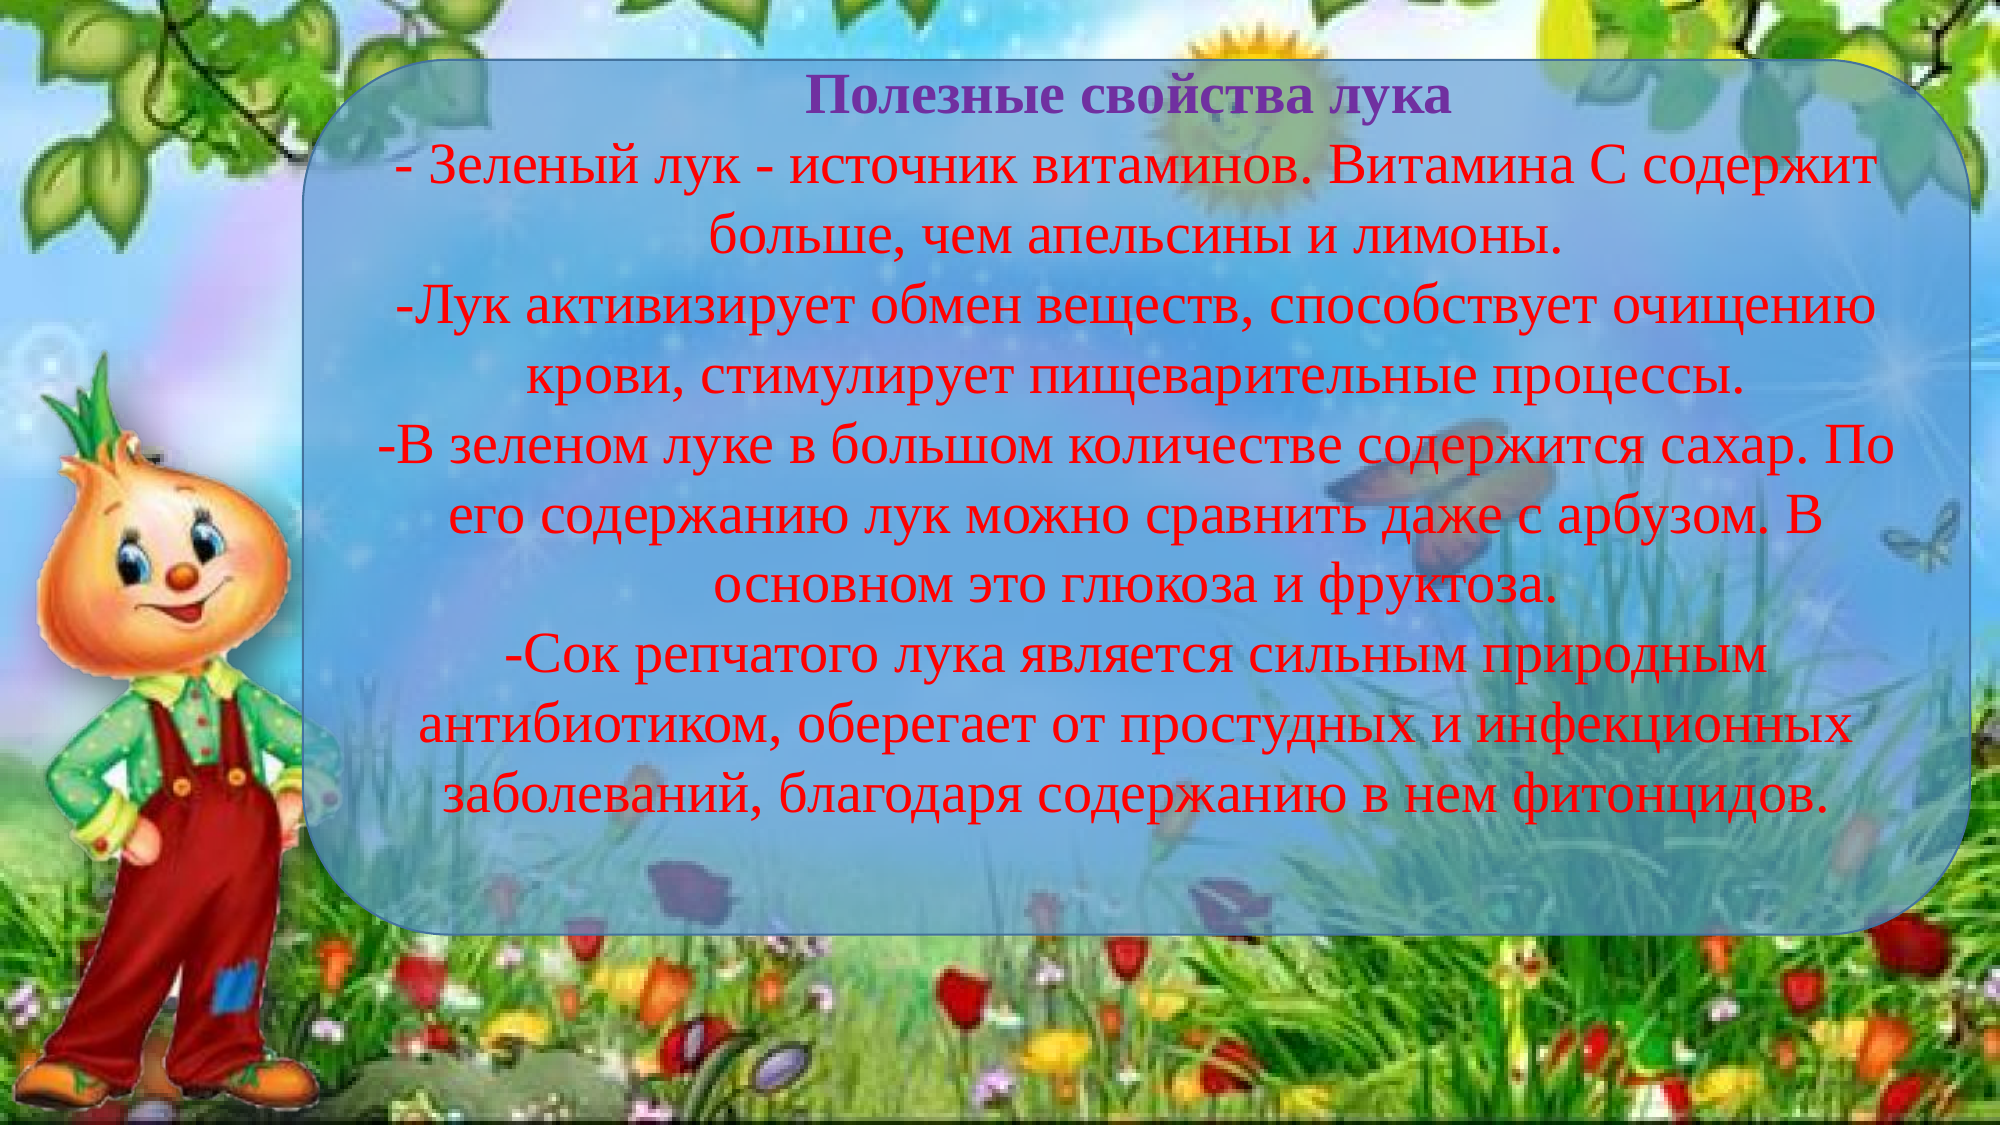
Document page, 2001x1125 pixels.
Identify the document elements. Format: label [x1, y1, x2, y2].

list [0, 0, 2000, 1125]
picture [0, 337, 574, 1119]
